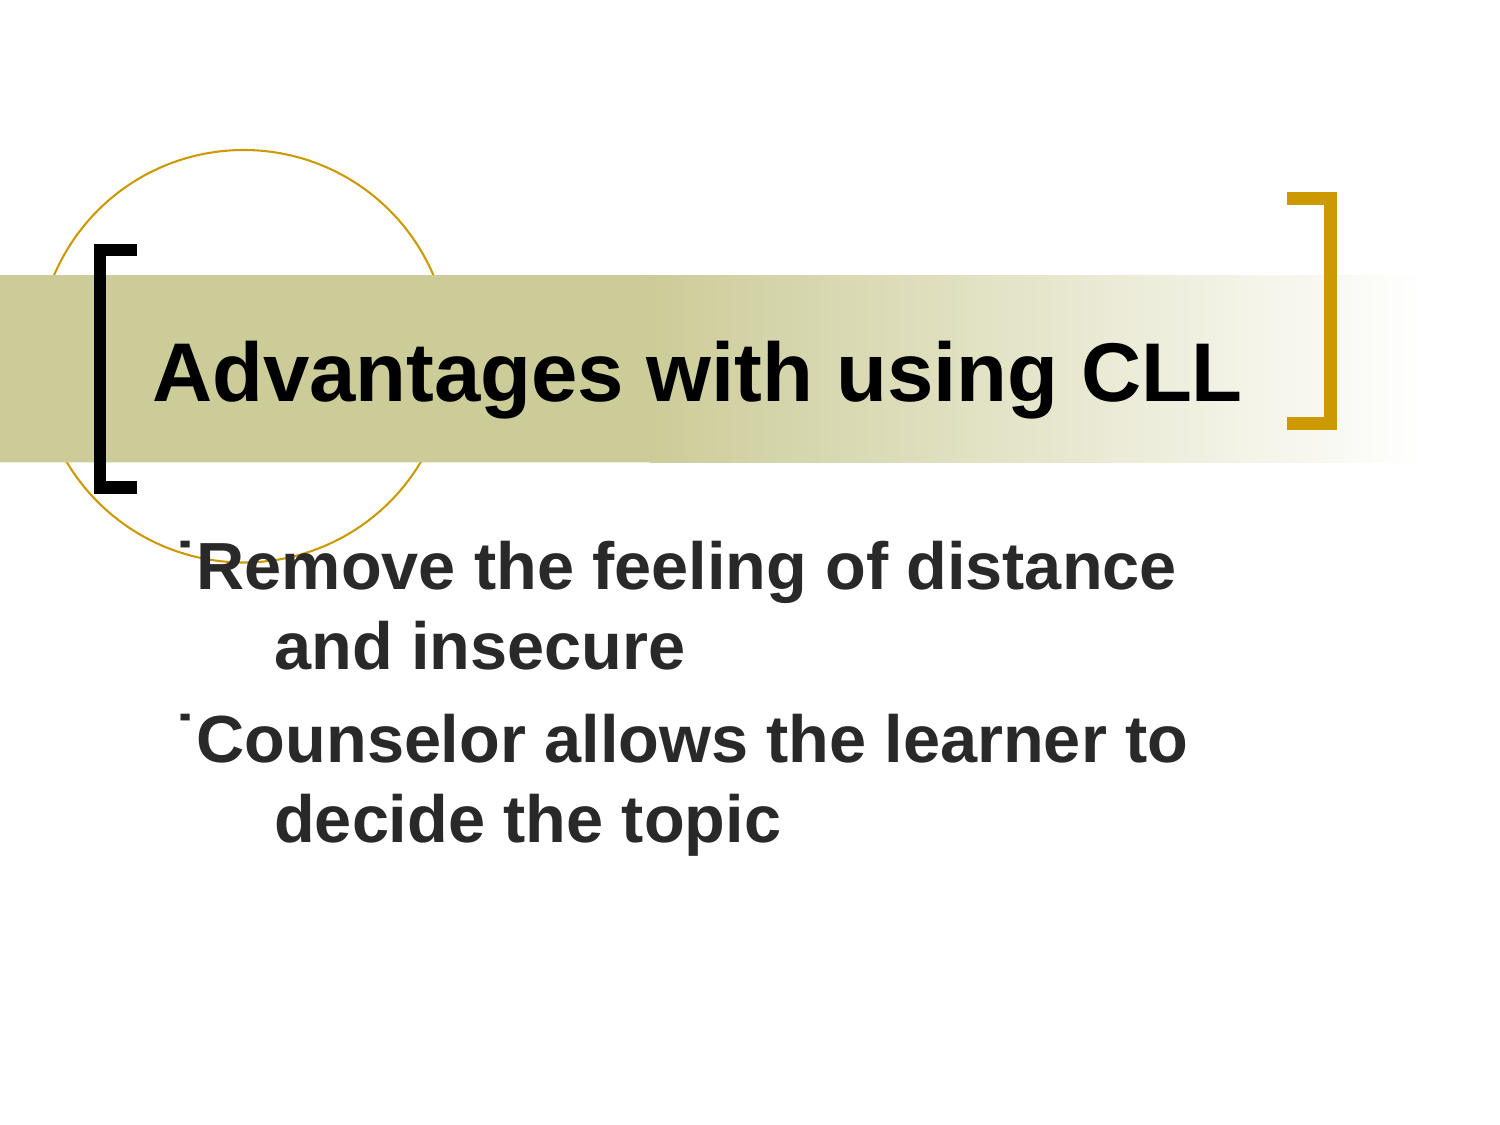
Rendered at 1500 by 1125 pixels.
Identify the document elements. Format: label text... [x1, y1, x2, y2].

subtitle ˙Remove the feeling of distance and insecure ˙Counselor allows the learner to decide the topic [159, 515, 1318, 977]
title Advantages with using CLL [137, 236, 1301, 500]
